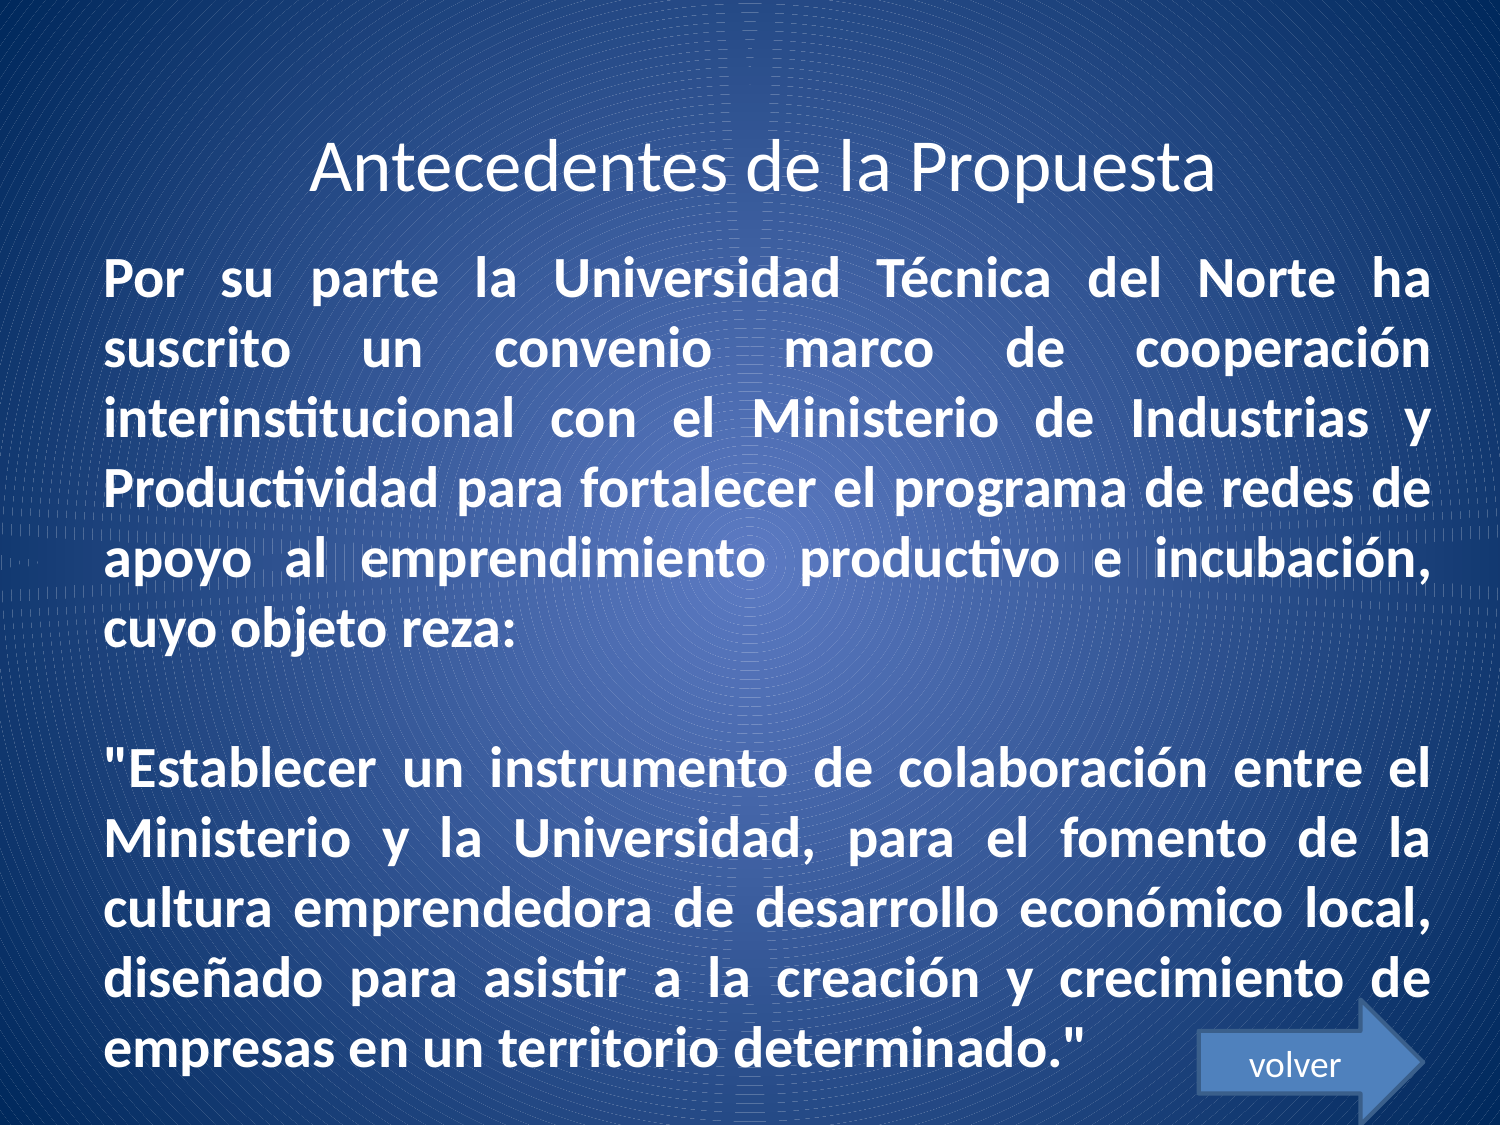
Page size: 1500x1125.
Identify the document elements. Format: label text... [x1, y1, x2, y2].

text_box volver [1196, 997, 1426, 1125]
text_box Por su parte la Universidad Técnica del Norte ha suscrito un convenio marco de cooperación interinstitucional con el Ministerio de Industrias y Productividad para fortalecer el programa de redes de apoyo al emprendimiento productivo e incubación, cuyo objeto reza: "Establecer un instrumento de colaboración entre el Ministerio y la Universidad, para el fomento de la cultura emprendedora de desarrollo económico local, diseñado para asistir a la creación y crecimiento de empresas en un territorio determinado." [88, 231, 1447, 1087]
title Antecedentes de la Propuesta [88, 67, 1439, 231]
